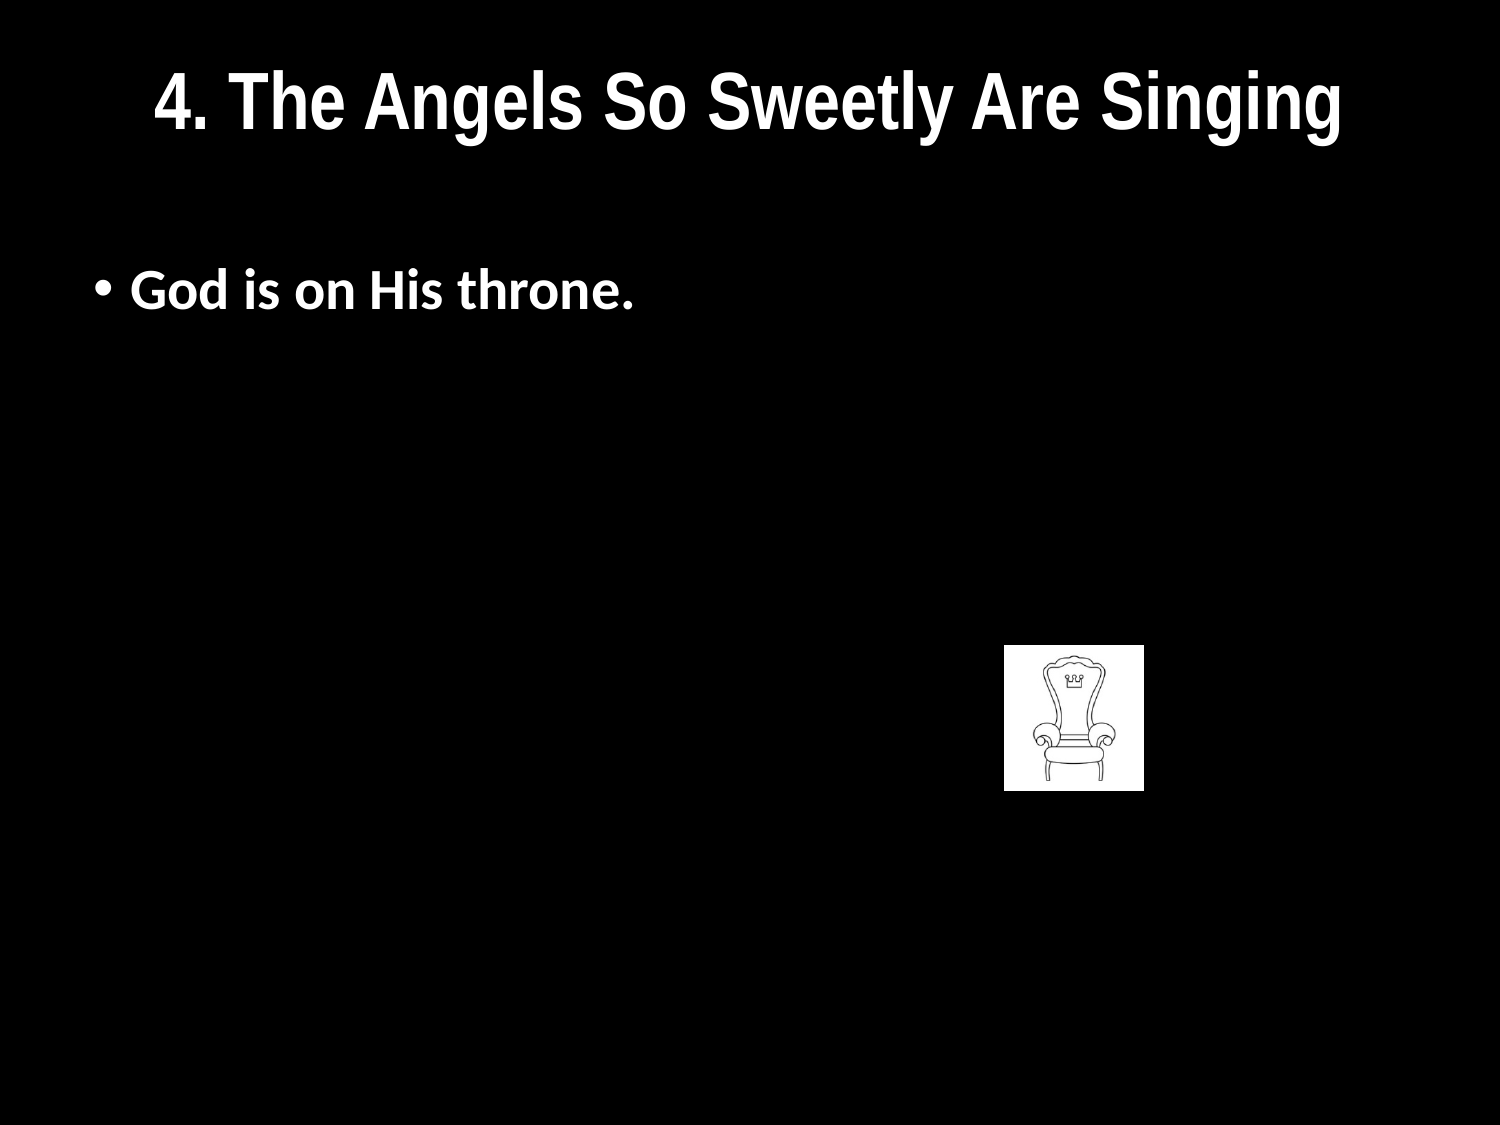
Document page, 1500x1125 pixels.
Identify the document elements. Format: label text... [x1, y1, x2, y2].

title 4. The Angels So Sweetly Are Singing [103, 37, 1397, 171]
picture [1004, 645, 1144, 791]
list God is on His throne. [78, 251, 730, 966]
